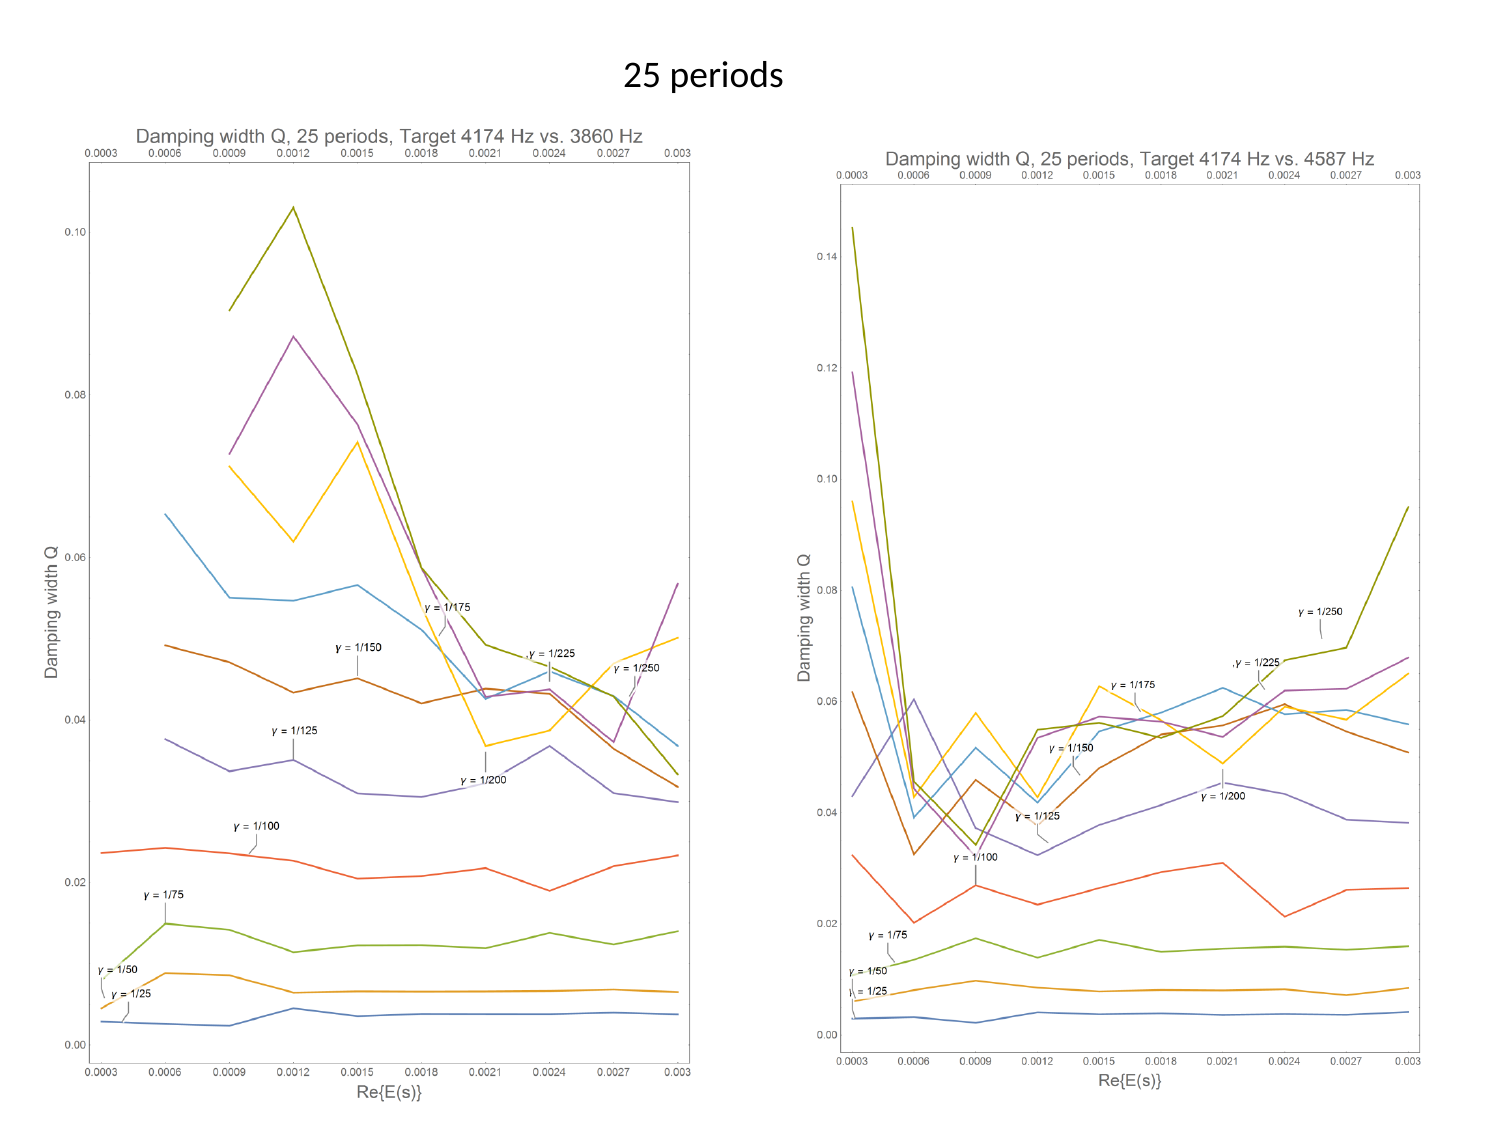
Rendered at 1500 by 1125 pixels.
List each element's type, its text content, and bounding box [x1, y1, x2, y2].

picture [794, 148, 1421, 1090]
text_box 25 periods [608, 42, 1152, 102]
picture [40, 125, 691, 1102]
